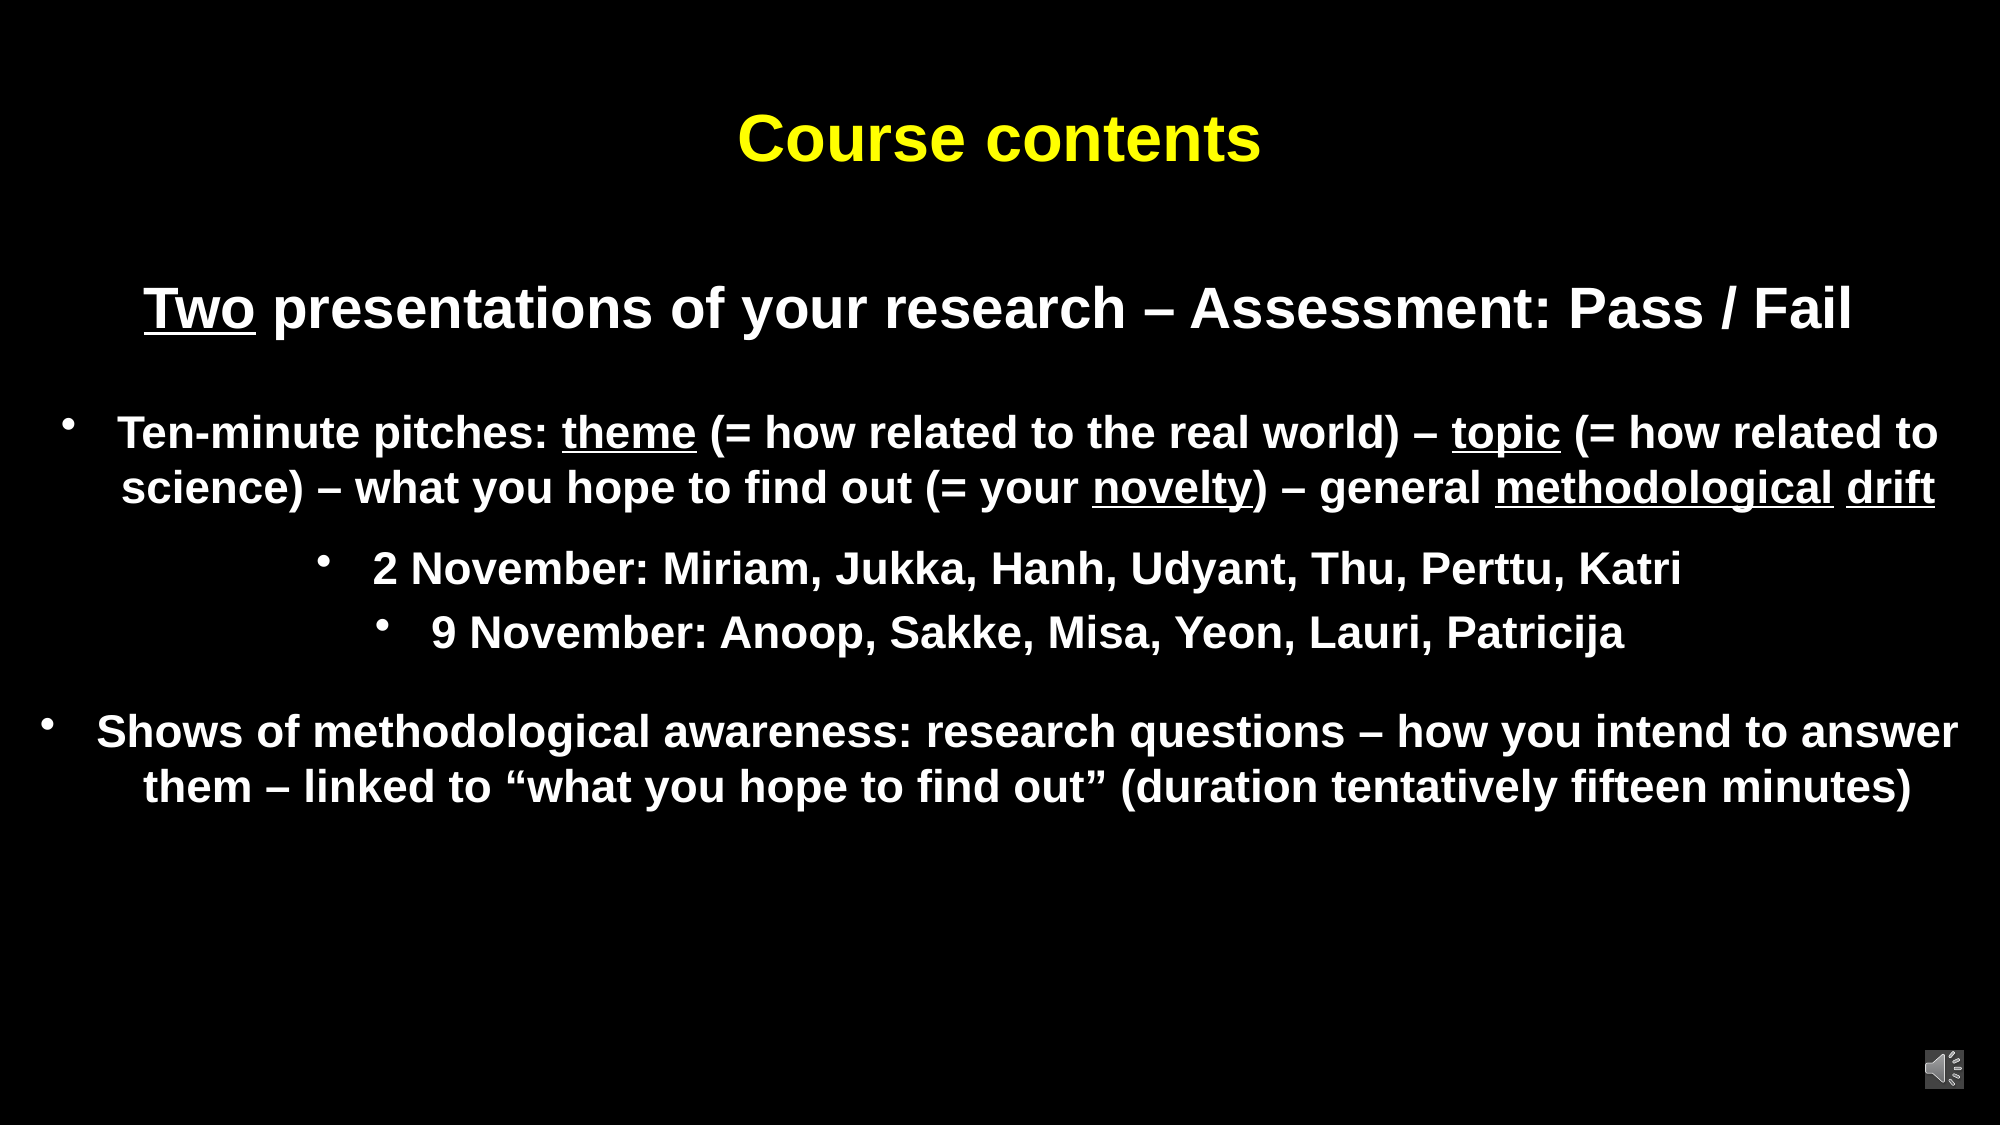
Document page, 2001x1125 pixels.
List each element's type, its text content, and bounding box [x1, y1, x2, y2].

text_box Course contents [0, 40, 2000, 229]
picture [1924, 1049, 1965, 1090]
text_box Two presentations of your research – Assessment: Pass / Fail Ten-minute pitches: theme (= how related to the real world) – topic (= how related to science) – what you hope to find out (= your novelty) – general methodological drift 2 November: Miriam, Jukka, Hanh, Udyant, Thu, Perttu, Katri 9 November: Anoop, Sakke, Misa, Yeon, Lauri, Patricija Shows of methodological awareness: research questions – how you intend to answer them – linked to “what you hope to find out” (duration tentatively fifteen minutes) [0, 263, 2000, 1125]
